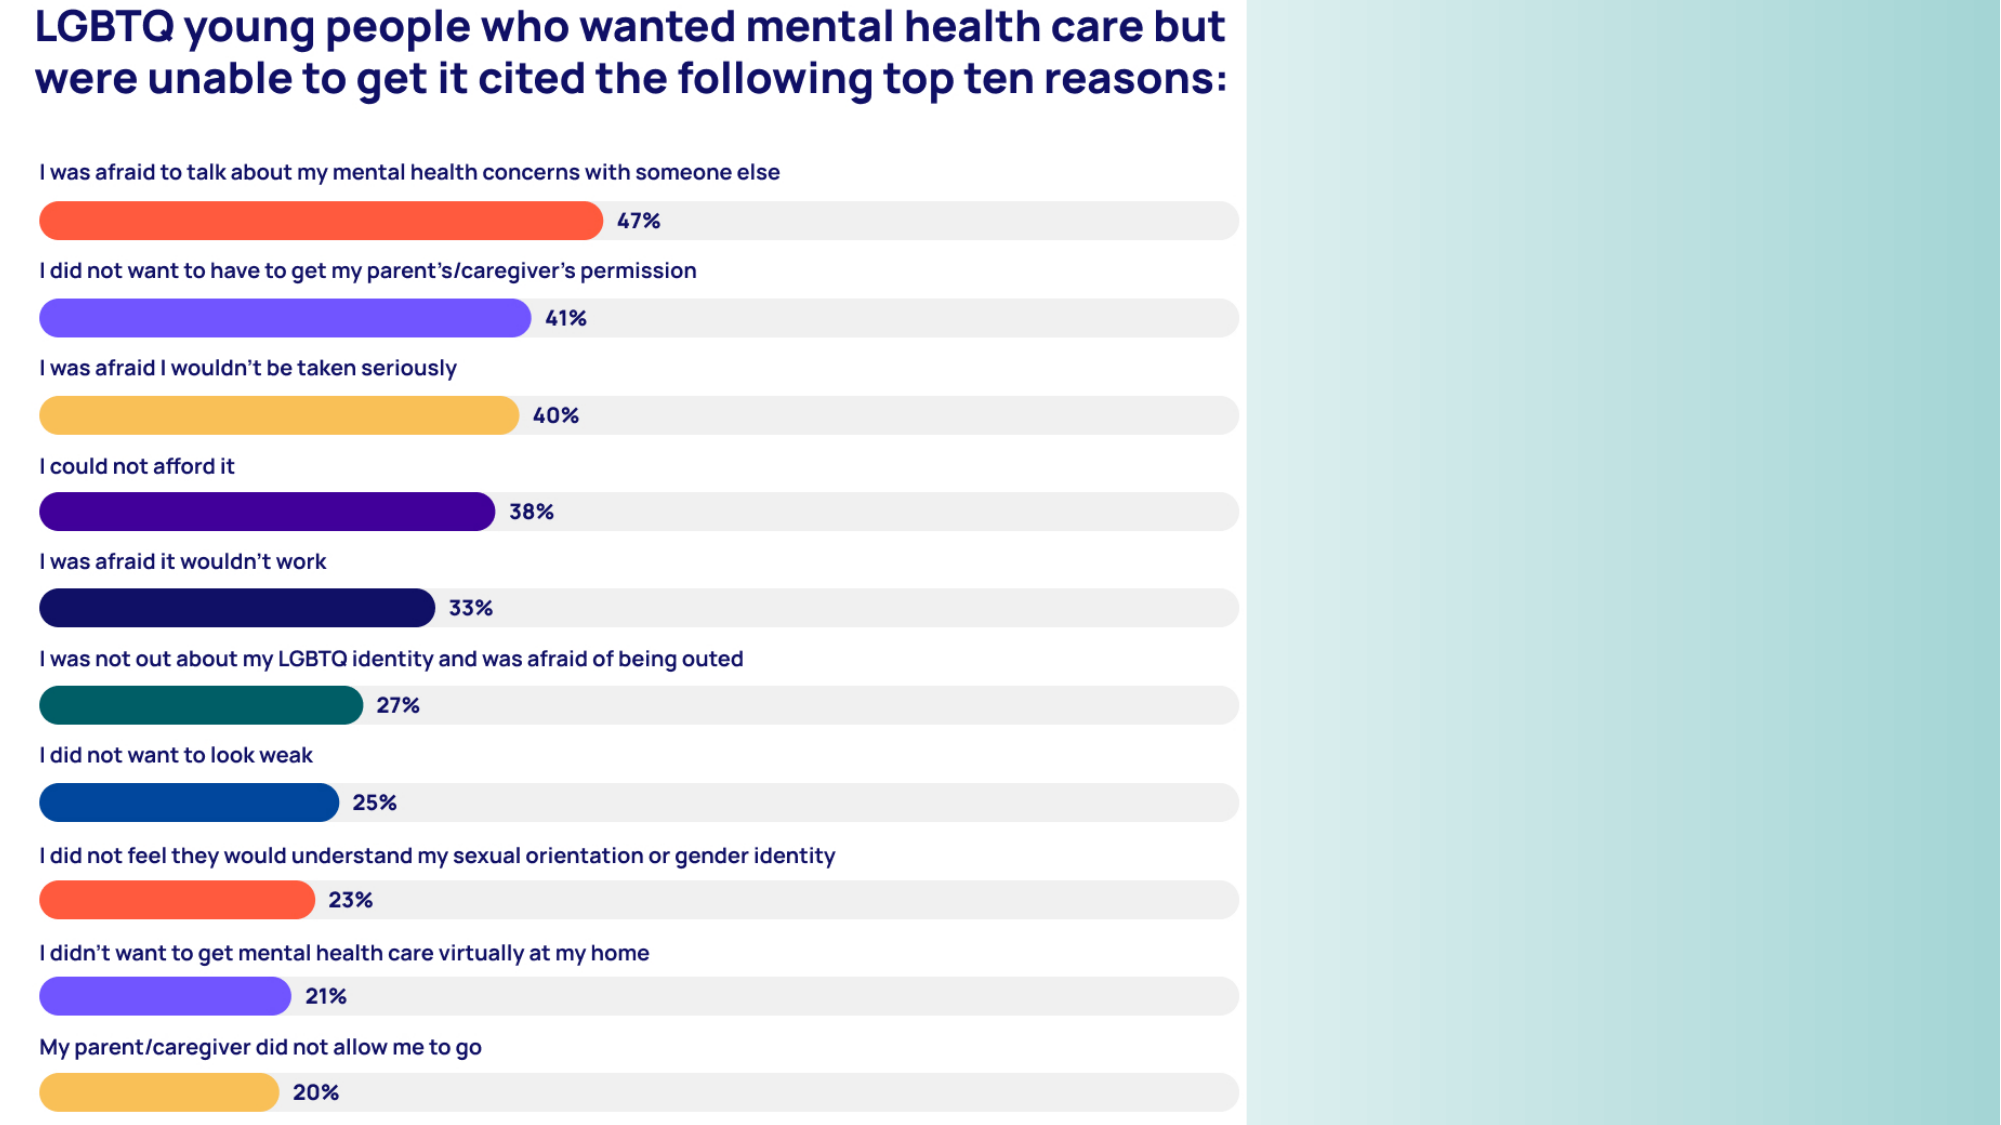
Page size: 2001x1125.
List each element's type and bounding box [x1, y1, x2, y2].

picture [21, 0, 1247, 1125]
